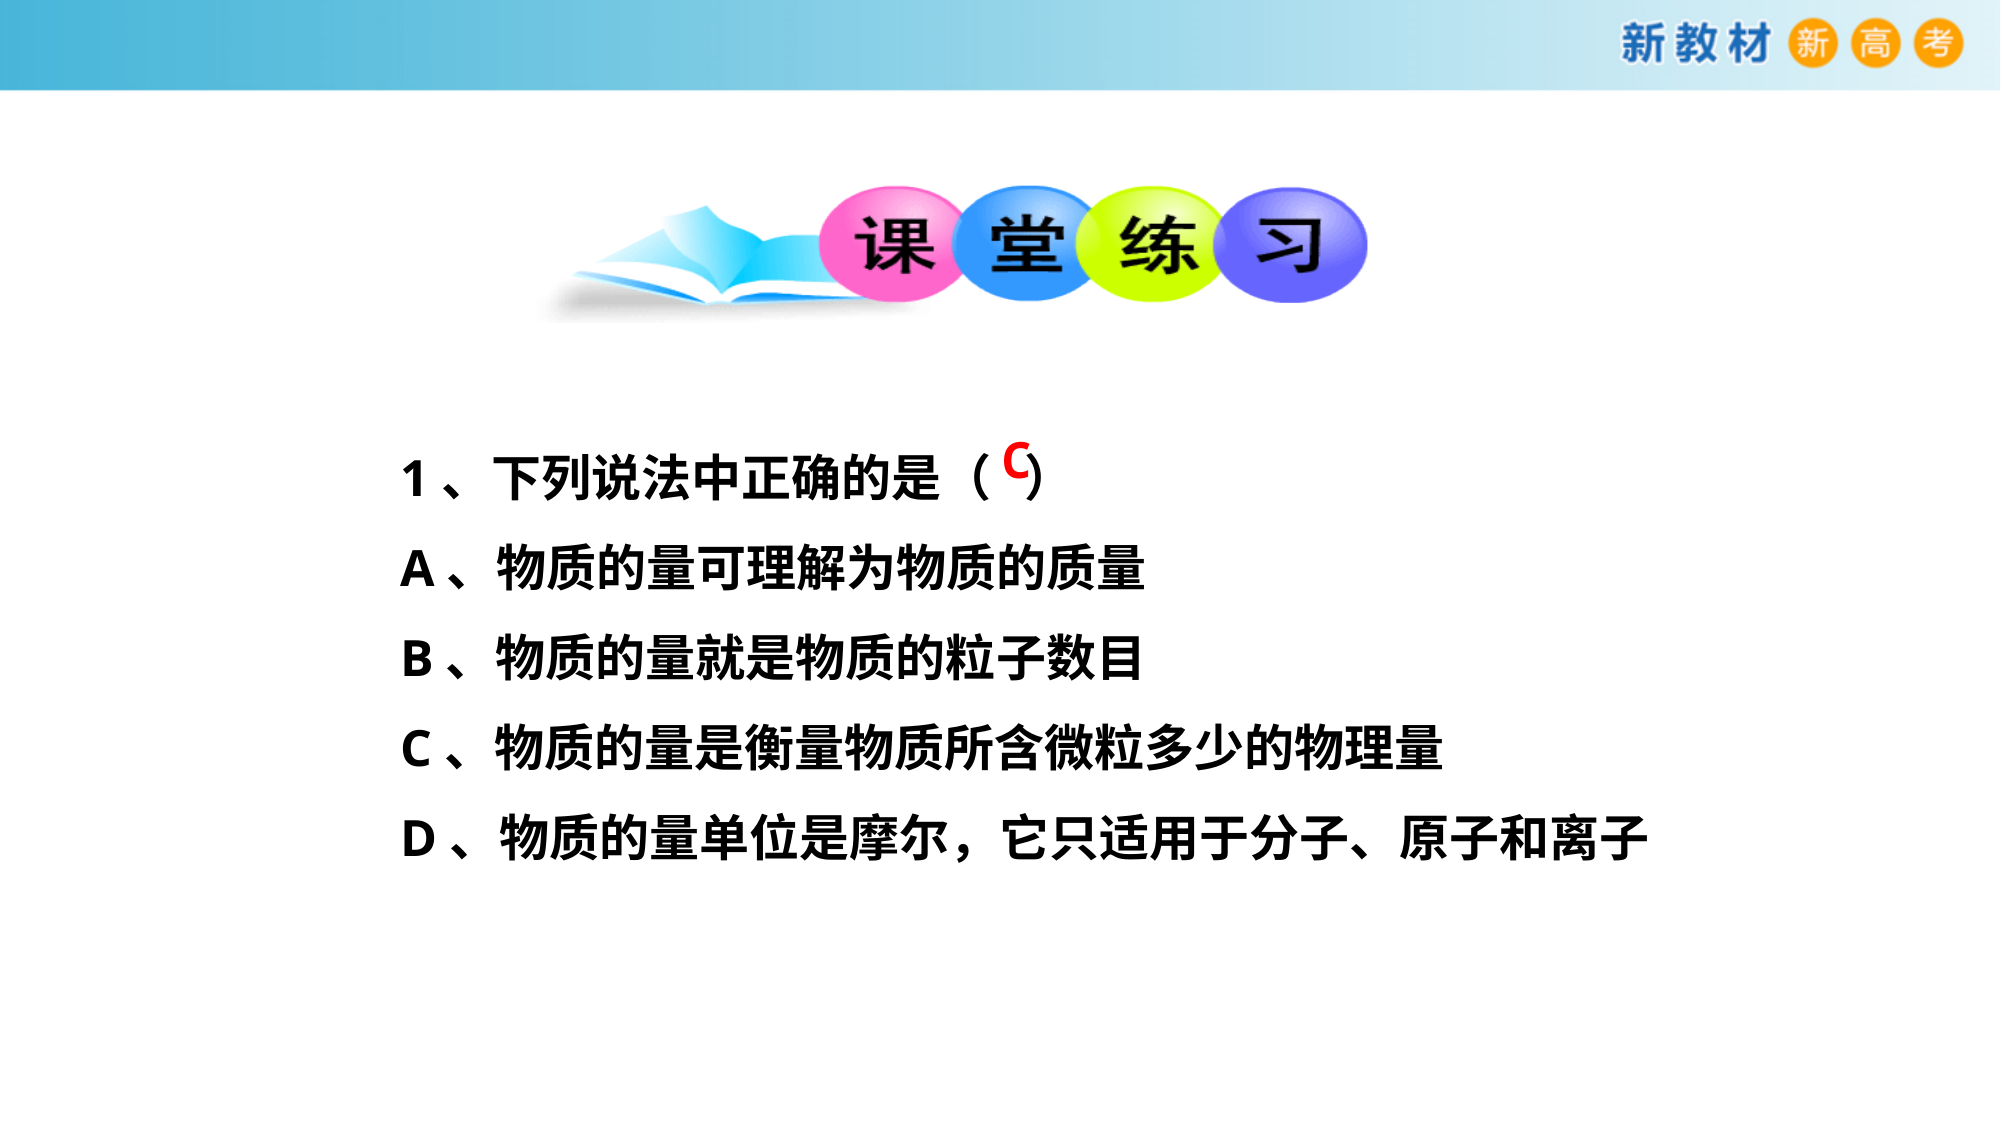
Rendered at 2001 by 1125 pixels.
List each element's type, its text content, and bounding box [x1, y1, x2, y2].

picture [0, 0, 2001, 1125]
text_box 1、下列说法中正确的是（ ） A、物质的量可理解为物质的质量 B、物质的量就是物质的粒子数目 C、物质的量是衡量物质所含微粒多少的物理量 D、物质的量单位是摩尔，它只适用于分子、原子和离子 [385, 408, 1676, 874]
text_box C [986, 421, 1052, 497]
